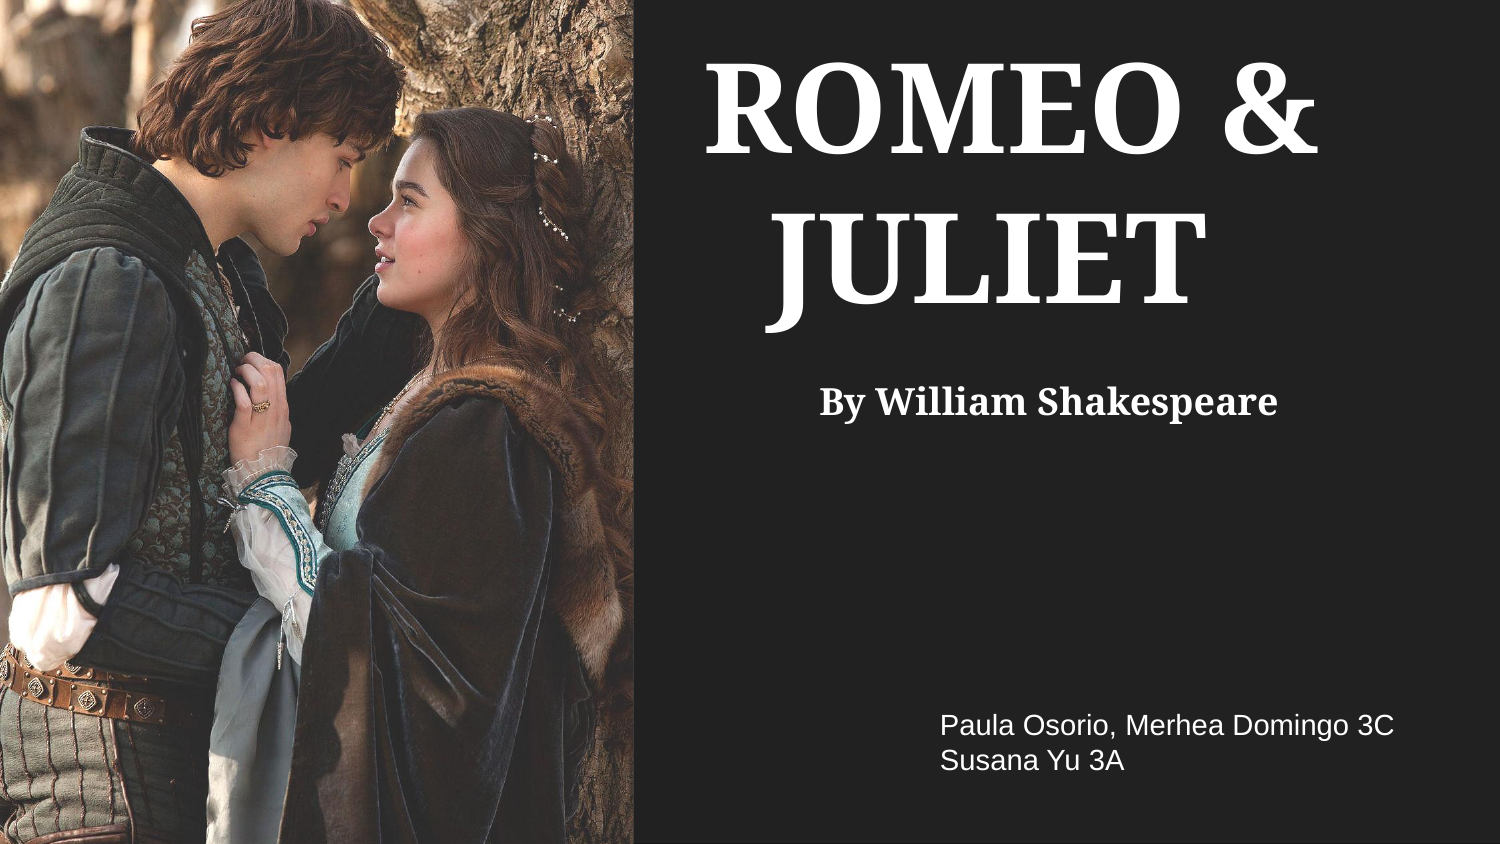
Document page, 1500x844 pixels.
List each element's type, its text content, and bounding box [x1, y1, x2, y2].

text_box By William Shakespeare [804, 363, 1311, 450]
subtitle Paula Osorio, Merhea Domingo 3C Susana Yu 3A [925, 690, 1454, 777]
title ROMEO & JULIET [689, 29, 1461, 344]
picture [0, 0, 634, 844]
